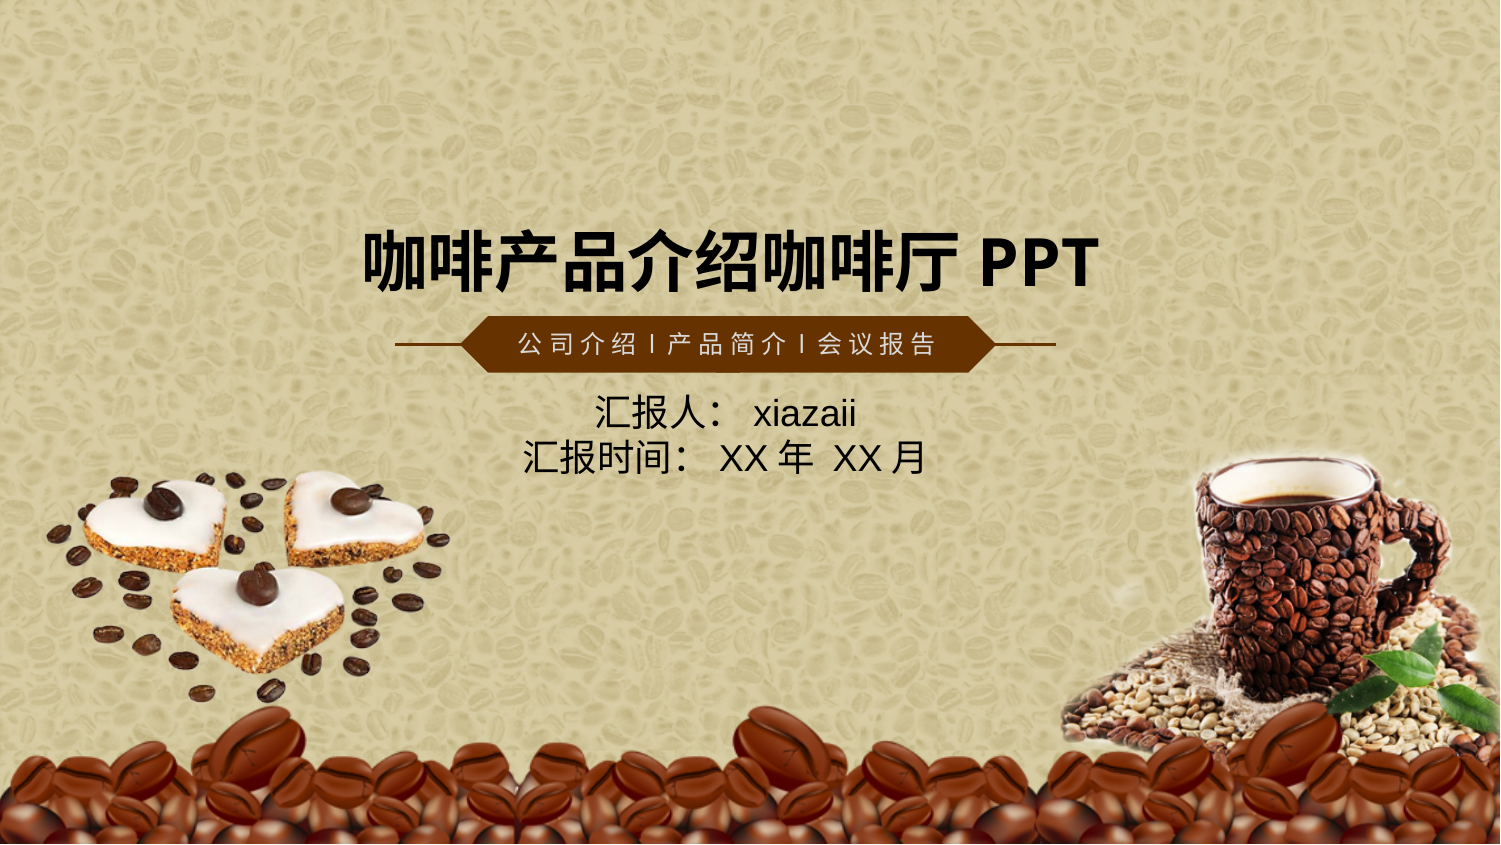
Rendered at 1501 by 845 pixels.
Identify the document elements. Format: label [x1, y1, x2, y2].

text_box [395, 316, 1057, 373]
picture [0, 0, 1501, 844]
